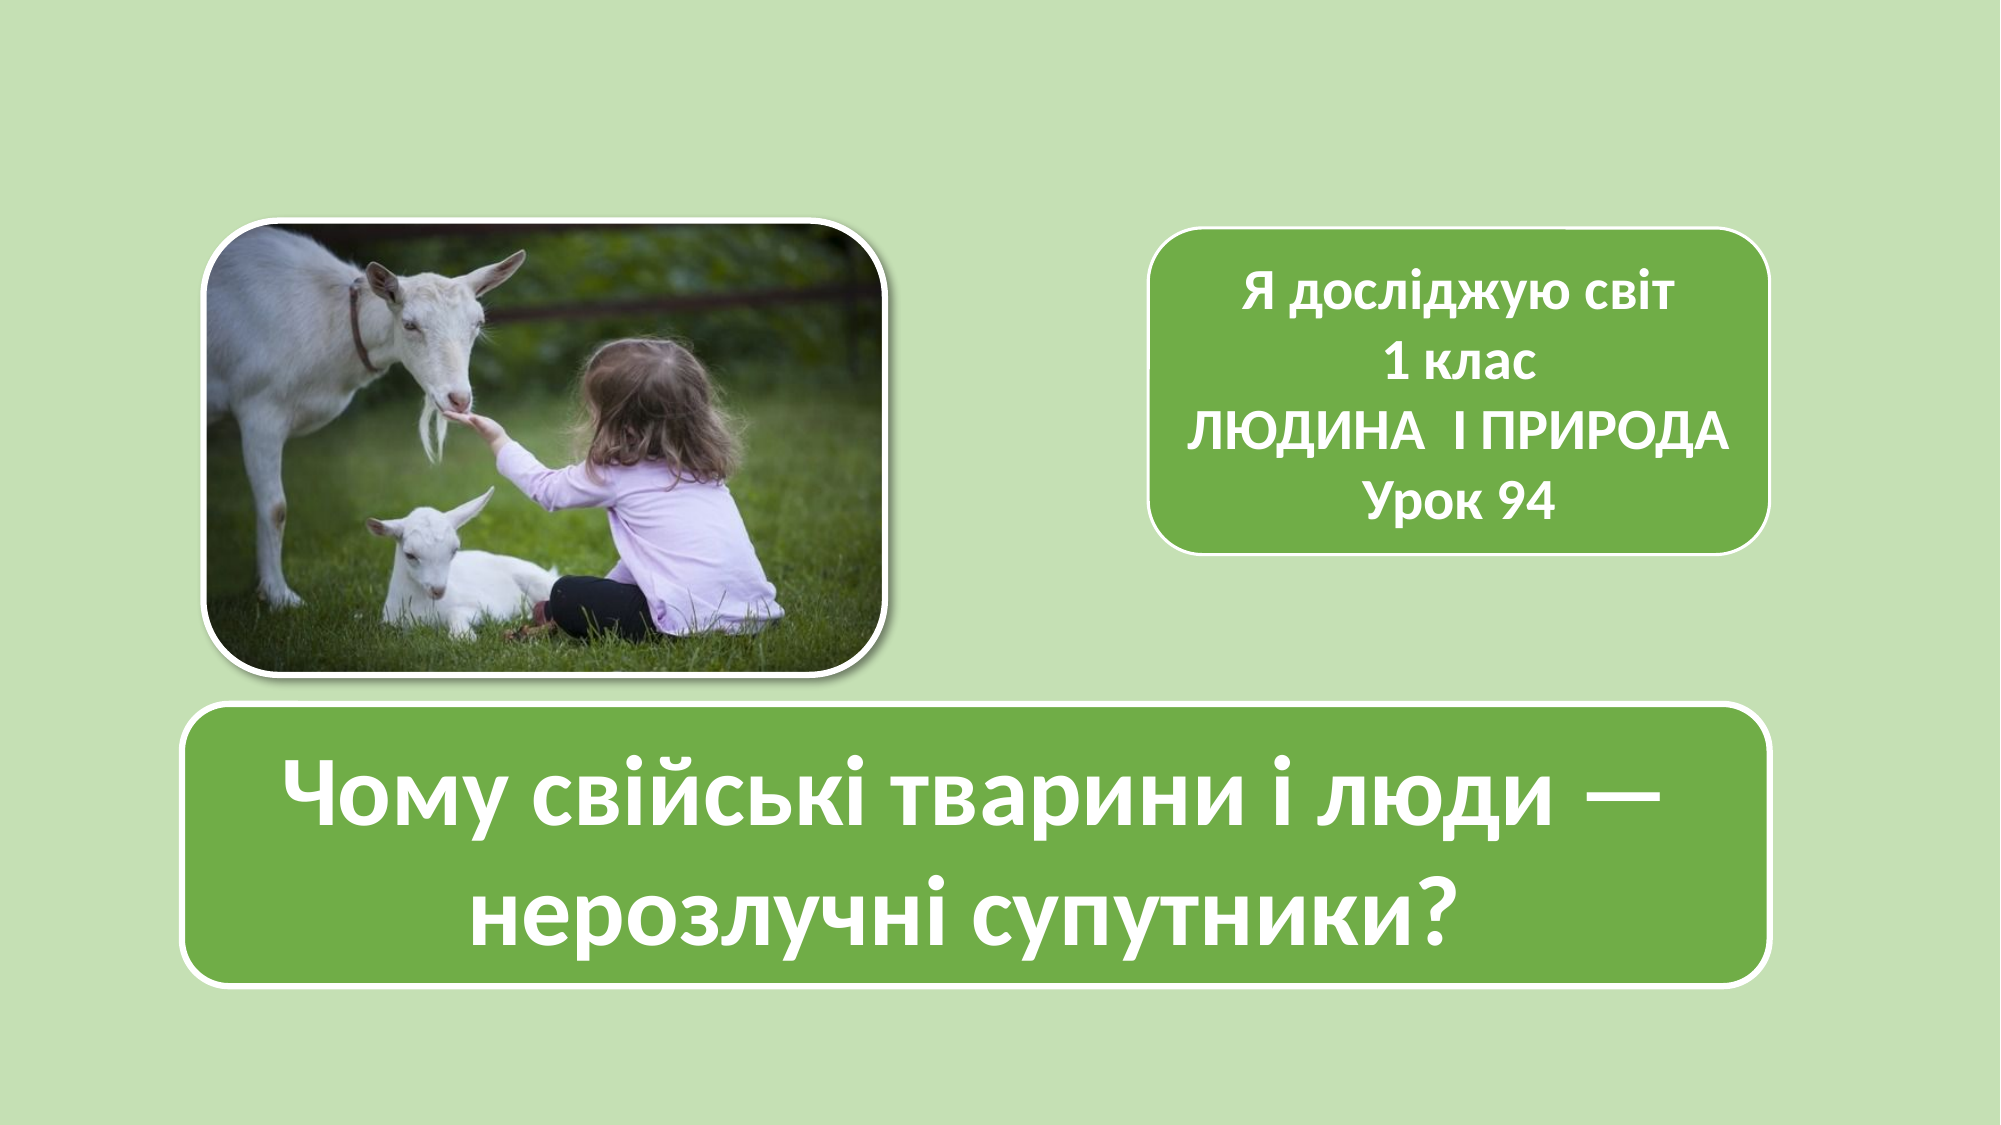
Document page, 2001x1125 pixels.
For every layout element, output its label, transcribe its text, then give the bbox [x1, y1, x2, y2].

picture [203, 220, 885, 675]
text_box Я досліджую світ 1 клас людина і ПРИРОДА Урок 94 [1146, 226, 1772, 557]
text_box Чому свійські тварини і люди — нерозлучні супутники? [180, 702, 1772, 988]
